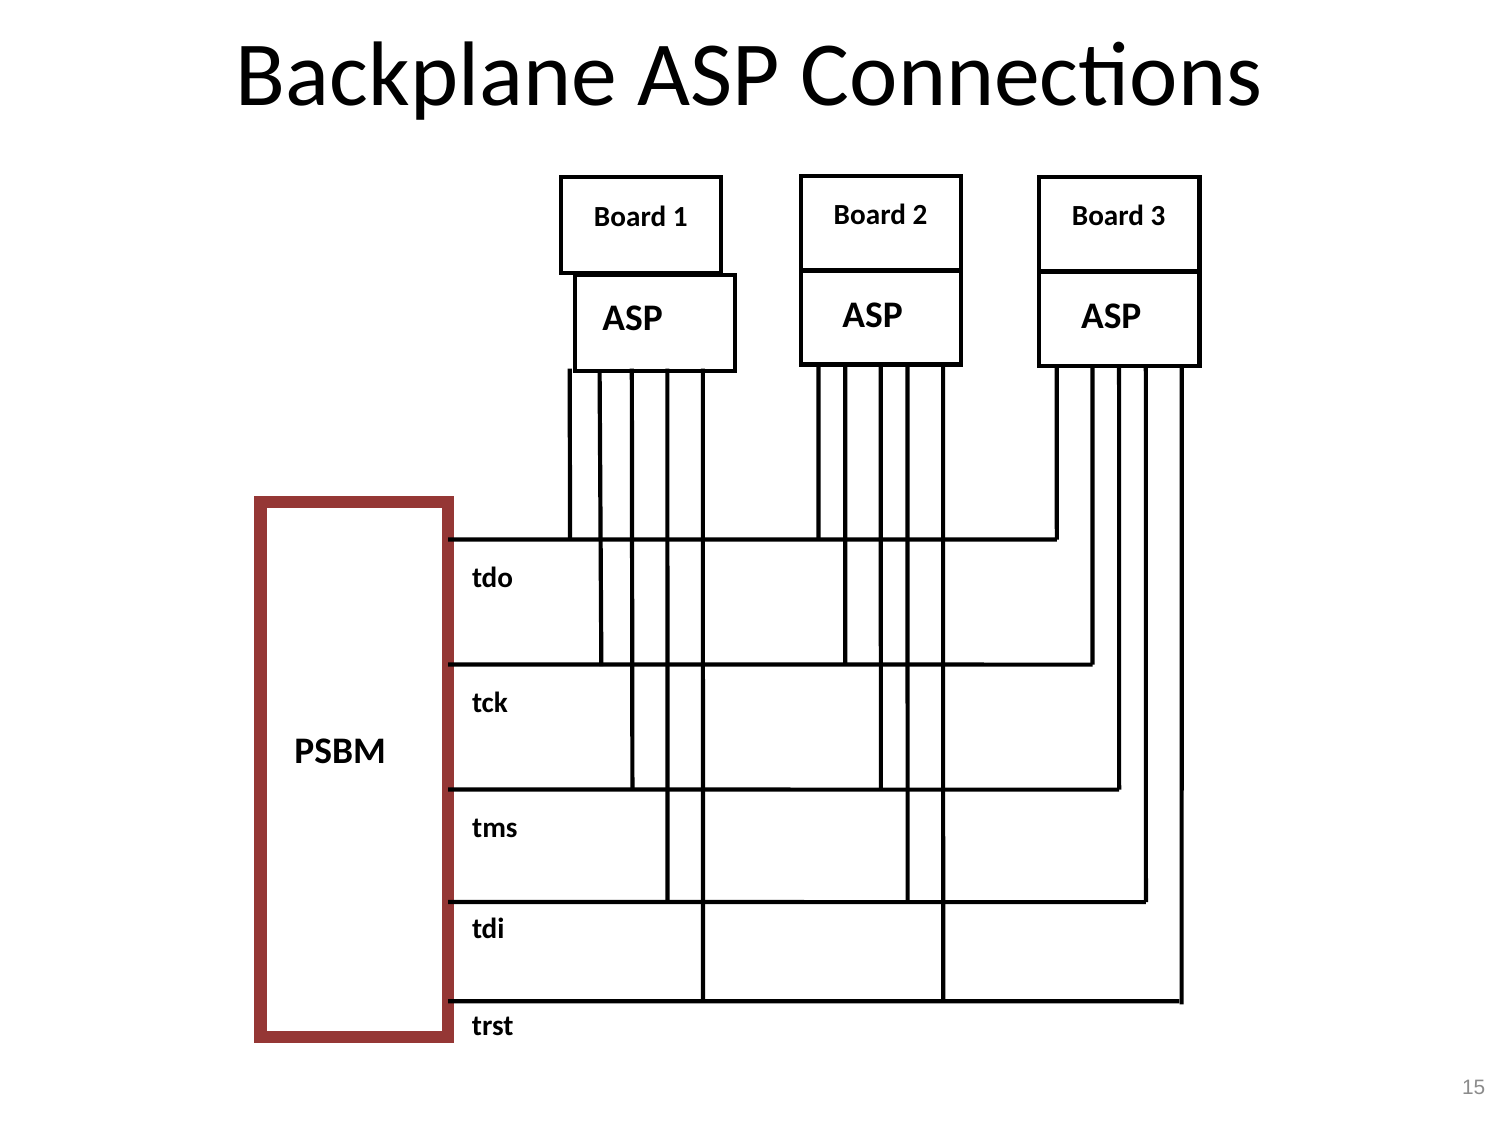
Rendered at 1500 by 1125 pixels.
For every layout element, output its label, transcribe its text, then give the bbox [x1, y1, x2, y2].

text_box Board 1 [578, 189, 730, 240]
text_box ASP [827, 281, 944, 343]
title Backplane ASP Connections [0, 0, 1500, 137]
slide_number 15 [1425, 1046, 1500, 1125]
text_box tck [457, 676, 538, 727]
text_box ASP [587, 285, 703, 346]
text_box [800, 270, 962, 365]
text_box [1038, 177, 1200, 271]
text_box ASP [1065, 283, 1182, 344]
text_box [574, 275, 736, 372]
text_box Board 3 [1056, 188, 1218, 239]
text_box [1038, 271, 1200, 366]
text_box [260, 502, 449, 1037]
text_box [560, 177, 721, 274]
text_box PSBM [279, 718, 430, 779]
text_box tms [457, 801, 538, 852]
text_box [800, 175, 962, 270]
text_box trst [456, 998, 538, 1049]
text_box tdo [457, 551, 538, 602]
text_box tdi [457, 902, 538, 953]
text_box Board 2 [818, 187, 970, 238]
